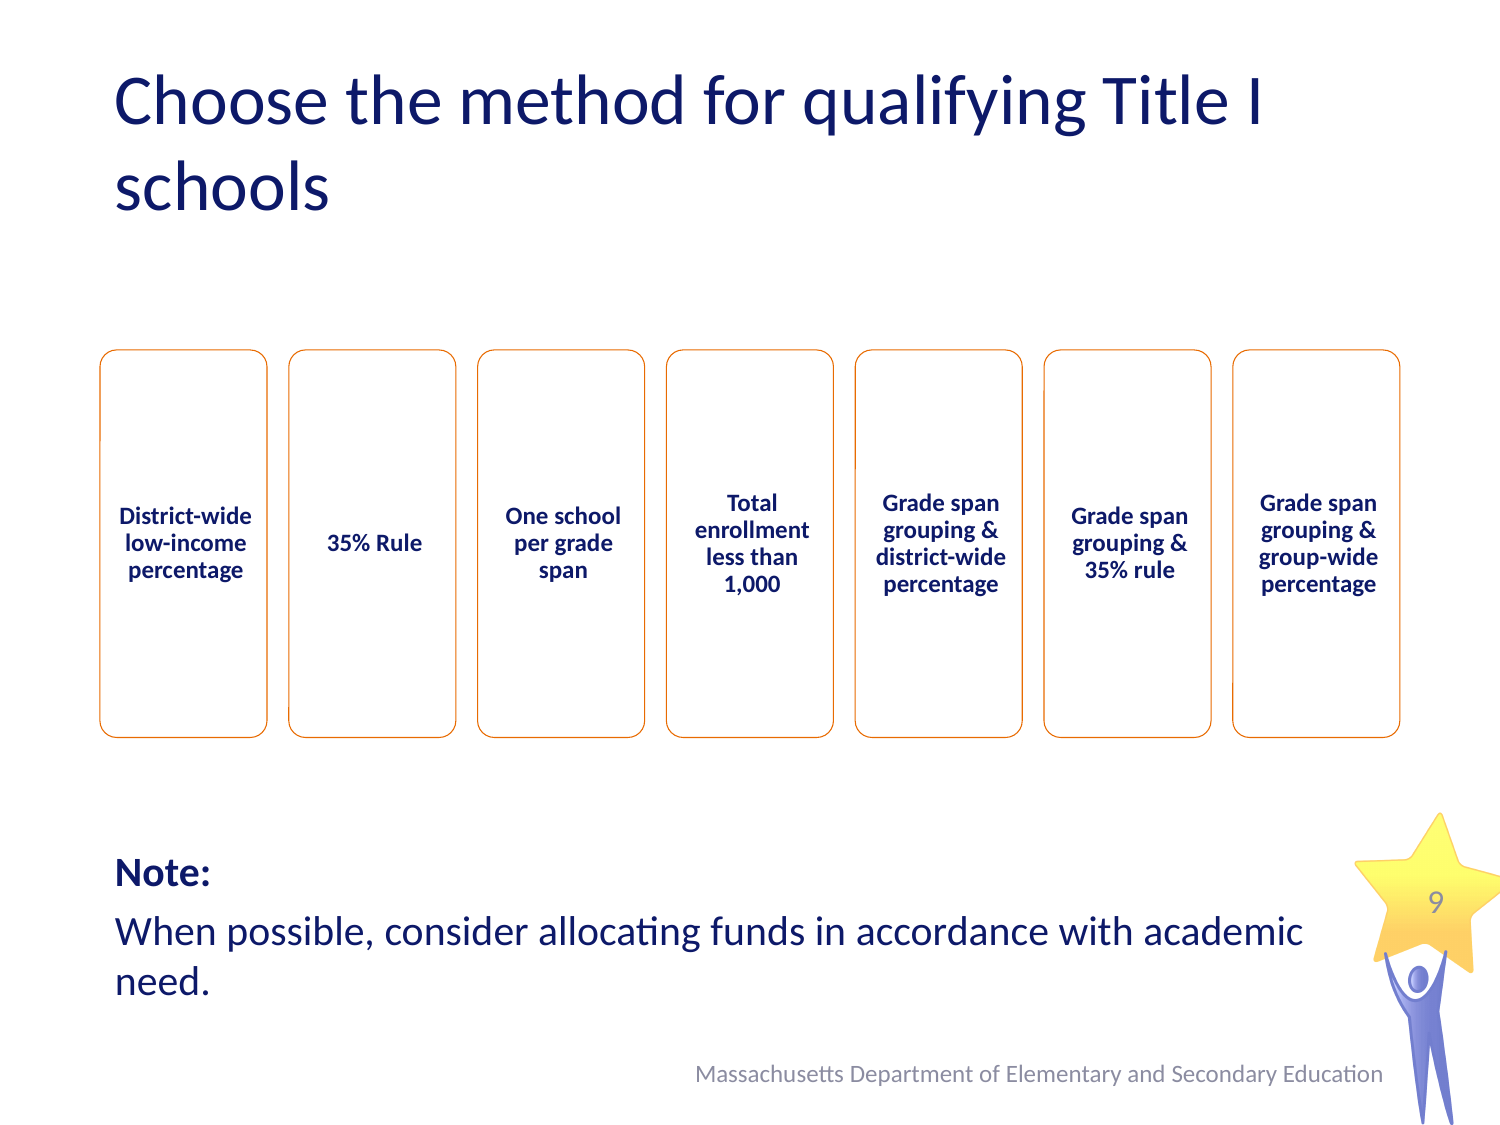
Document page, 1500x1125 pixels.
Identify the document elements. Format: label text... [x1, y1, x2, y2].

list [99, 349, 1401, 738]
title Choose the method for qualifying Title I schools [99, 45, 1400, 233]
footer Massachusetts Department of Elementary and Secondary Education [512, 1042, 1400, 1103]
slide_number 9 [1400, 862, 1480, 938]
text_box Note: When possible, consider allocating funds in accordance with academic need. [99, 837, 1400, 1013]
